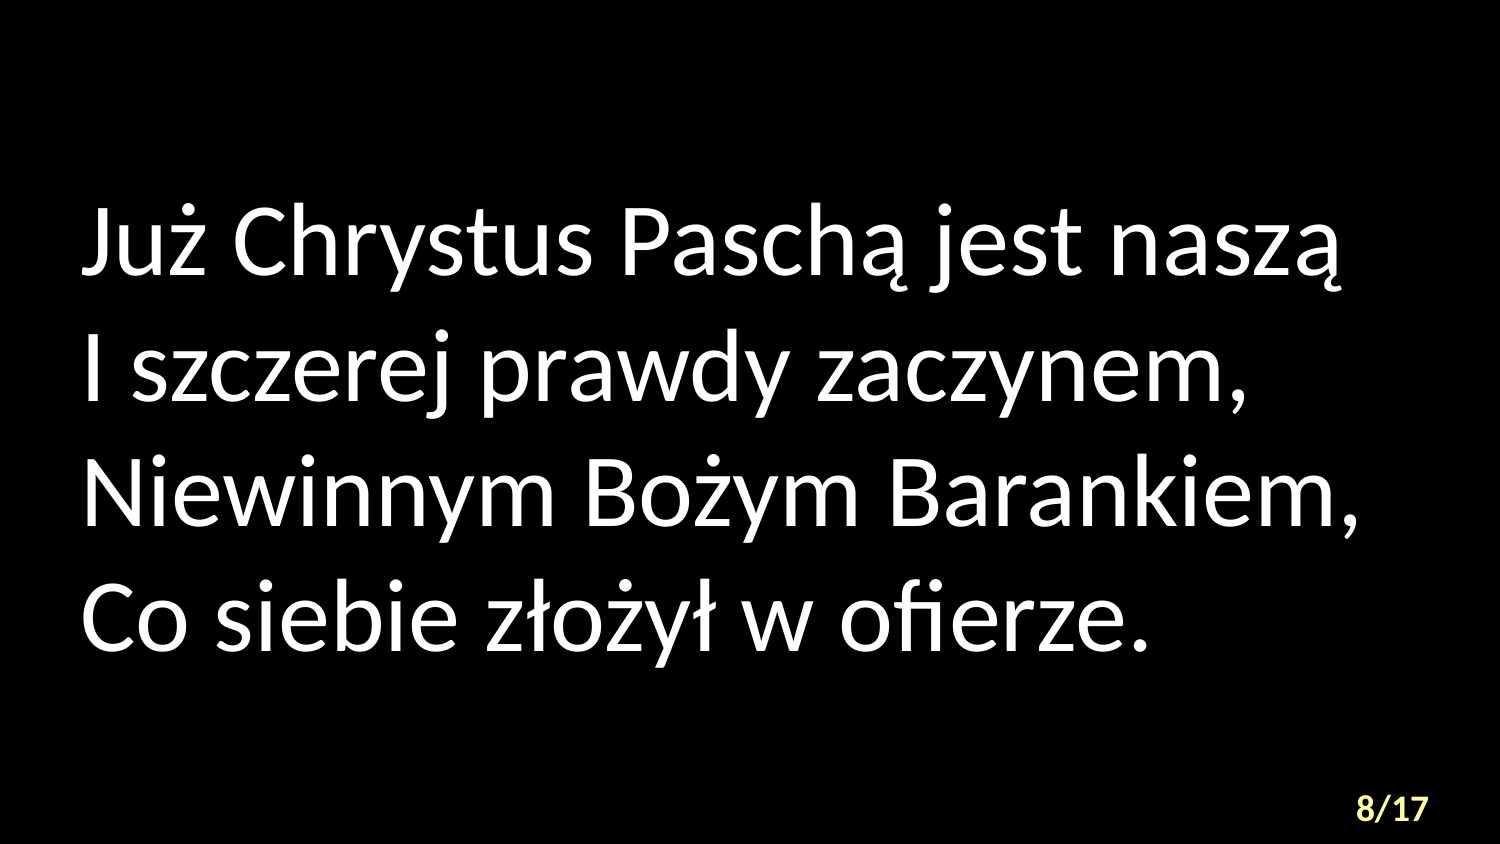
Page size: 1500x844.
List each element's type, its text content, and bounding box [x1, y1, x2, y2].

title Już Chrystus Paschą jest naszą I szczerej prawdy zaczynem, Niewinnym Bożym Barankiem, Co siebie złożył w ofierze. [64, 32, 1436, 812]
text_box 8/17 [1341, 776, 1444, 836]
